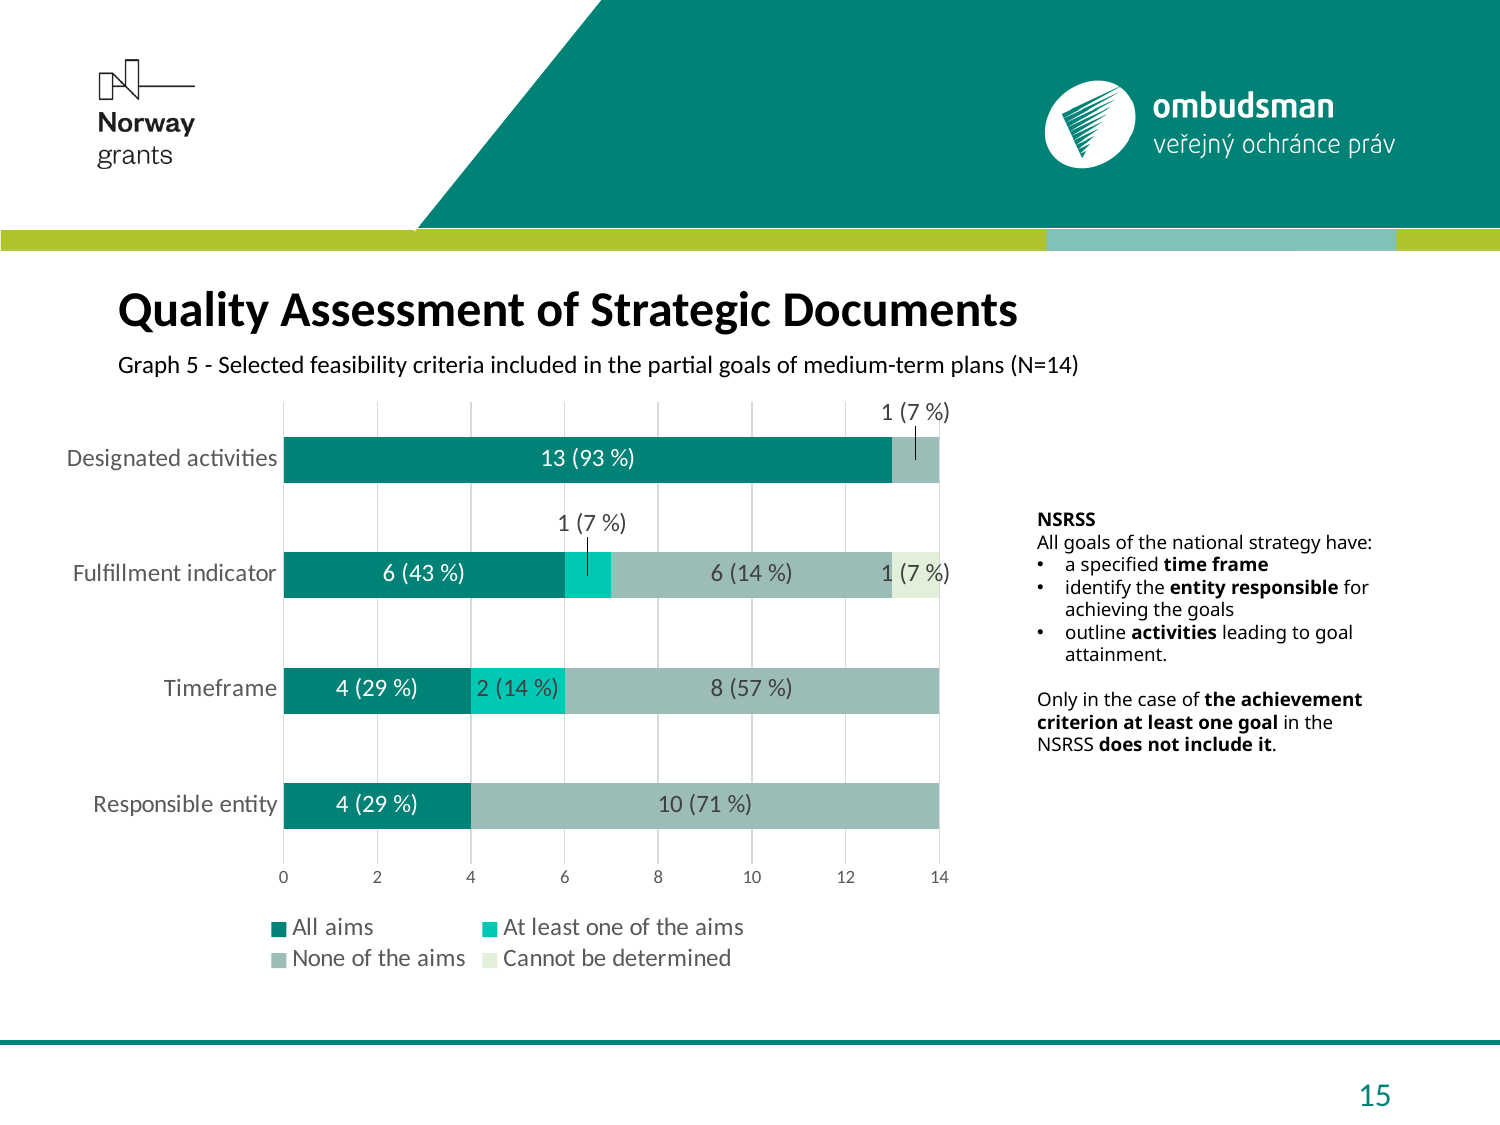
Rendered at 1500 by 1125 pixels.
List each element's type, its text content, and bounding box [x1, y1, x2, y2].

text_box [0, 0, 600, 230]
picture [1042, 79, 1398, 169]
chart [48, 390, 968, 980]
picture [96, 59, 195, 169]
list Quality Assessment of Strategic Documents Graph 5 - Selected feasibility criteria included in the partial goals of medium-term plans (N=14) [103, 275, 1407, 1004]
picture [0, 229, 1500, 251]
text_box NSRSS All goals of the national strategy have: a specified time frame identify the entity responsible for achieving the goals outline activities leading to goal attainment. Only in the case of the achievement criterion at least one goal in the NSRSS does not include it. [1022, 500, 1407, 763]
slide_number 15 [1062, 1062, 1407, 1123]
